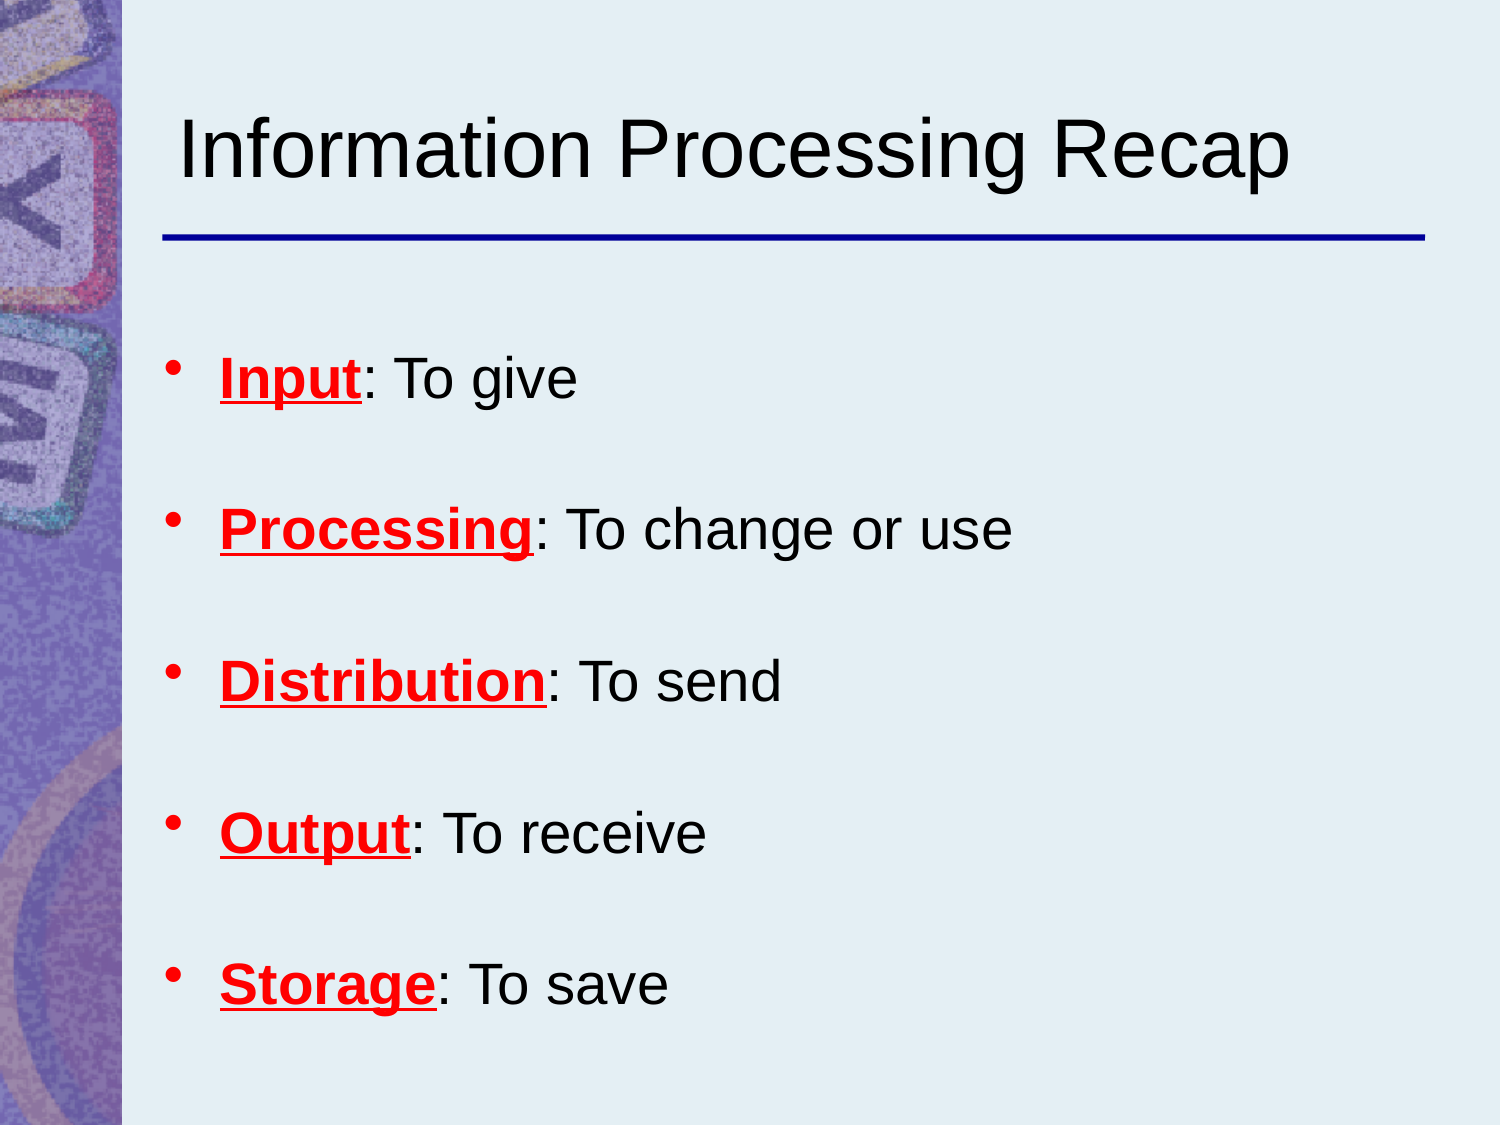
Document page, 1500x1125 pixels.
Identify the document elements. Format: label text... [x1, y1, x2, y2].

text_box Input: To give Processing: To change or use Distribution: To send Output: To receive Storage: To save [148, 262, 1425, 943]
title Information Processing Recap [162, 50, 1425, 238]
picture [0, 0, 122, 1125]
